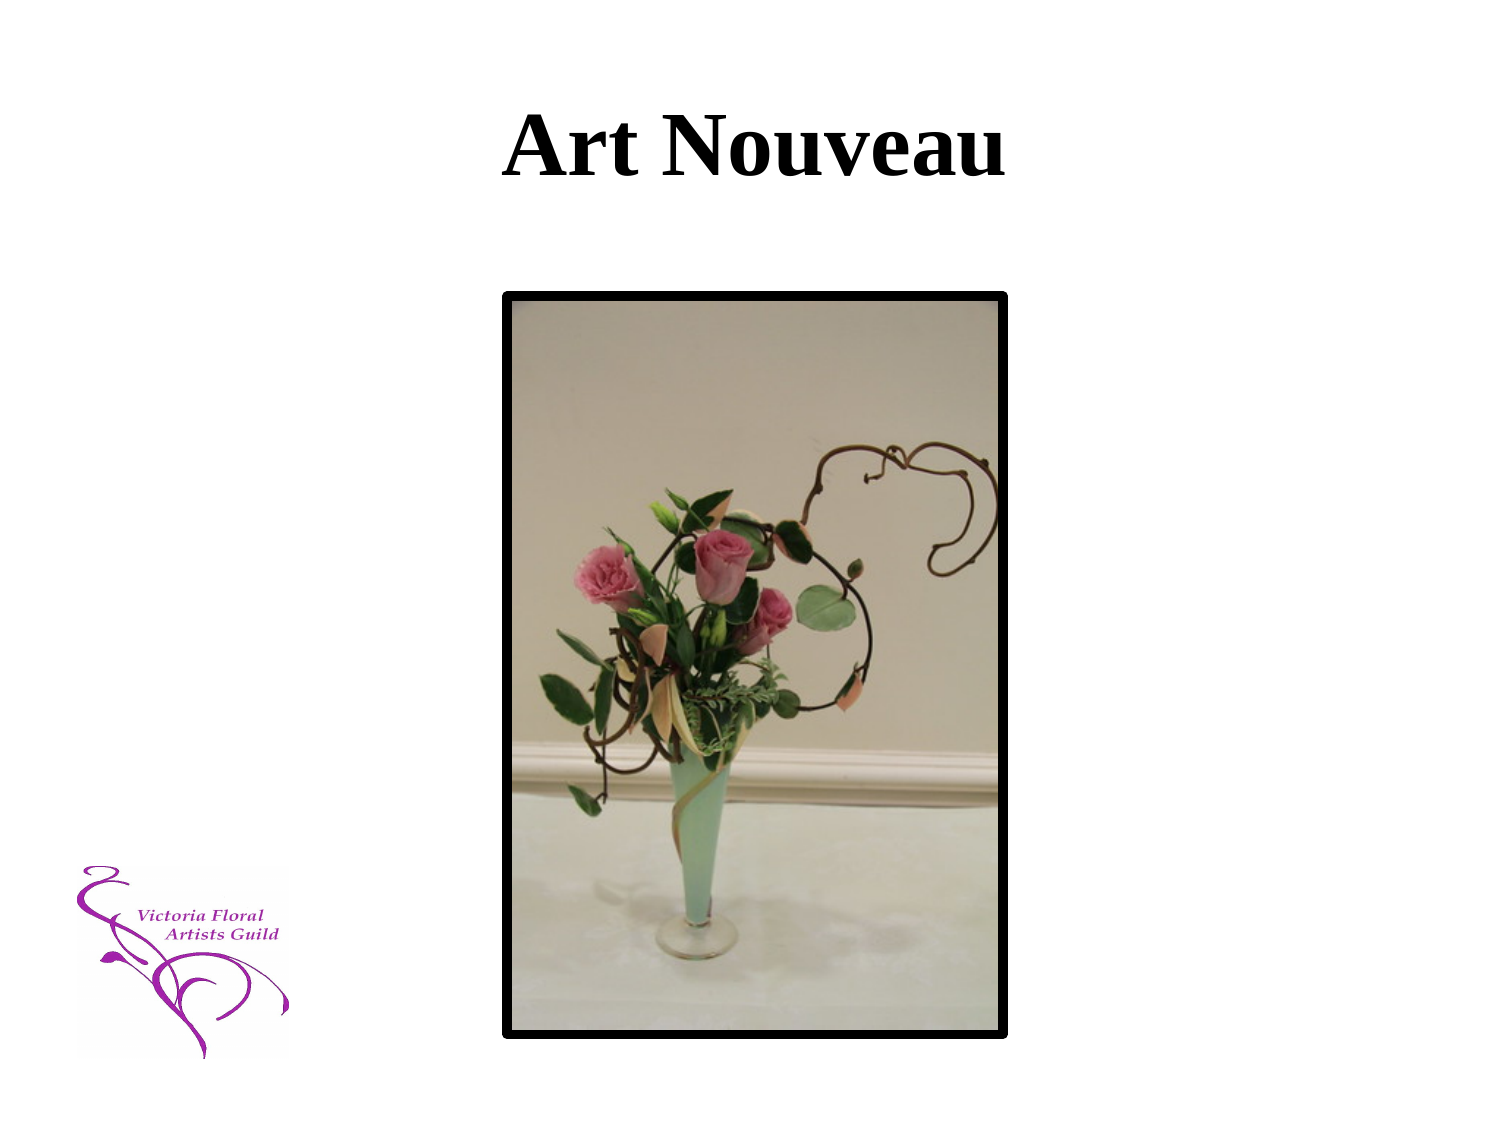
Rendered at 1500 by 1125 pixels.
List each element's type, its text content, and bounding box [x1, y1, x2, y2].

picture [77, 866, 290, 1060]
picture [511, 300, 999, 1030]
title Art Nouveau [80, 45, 1430, 233]
